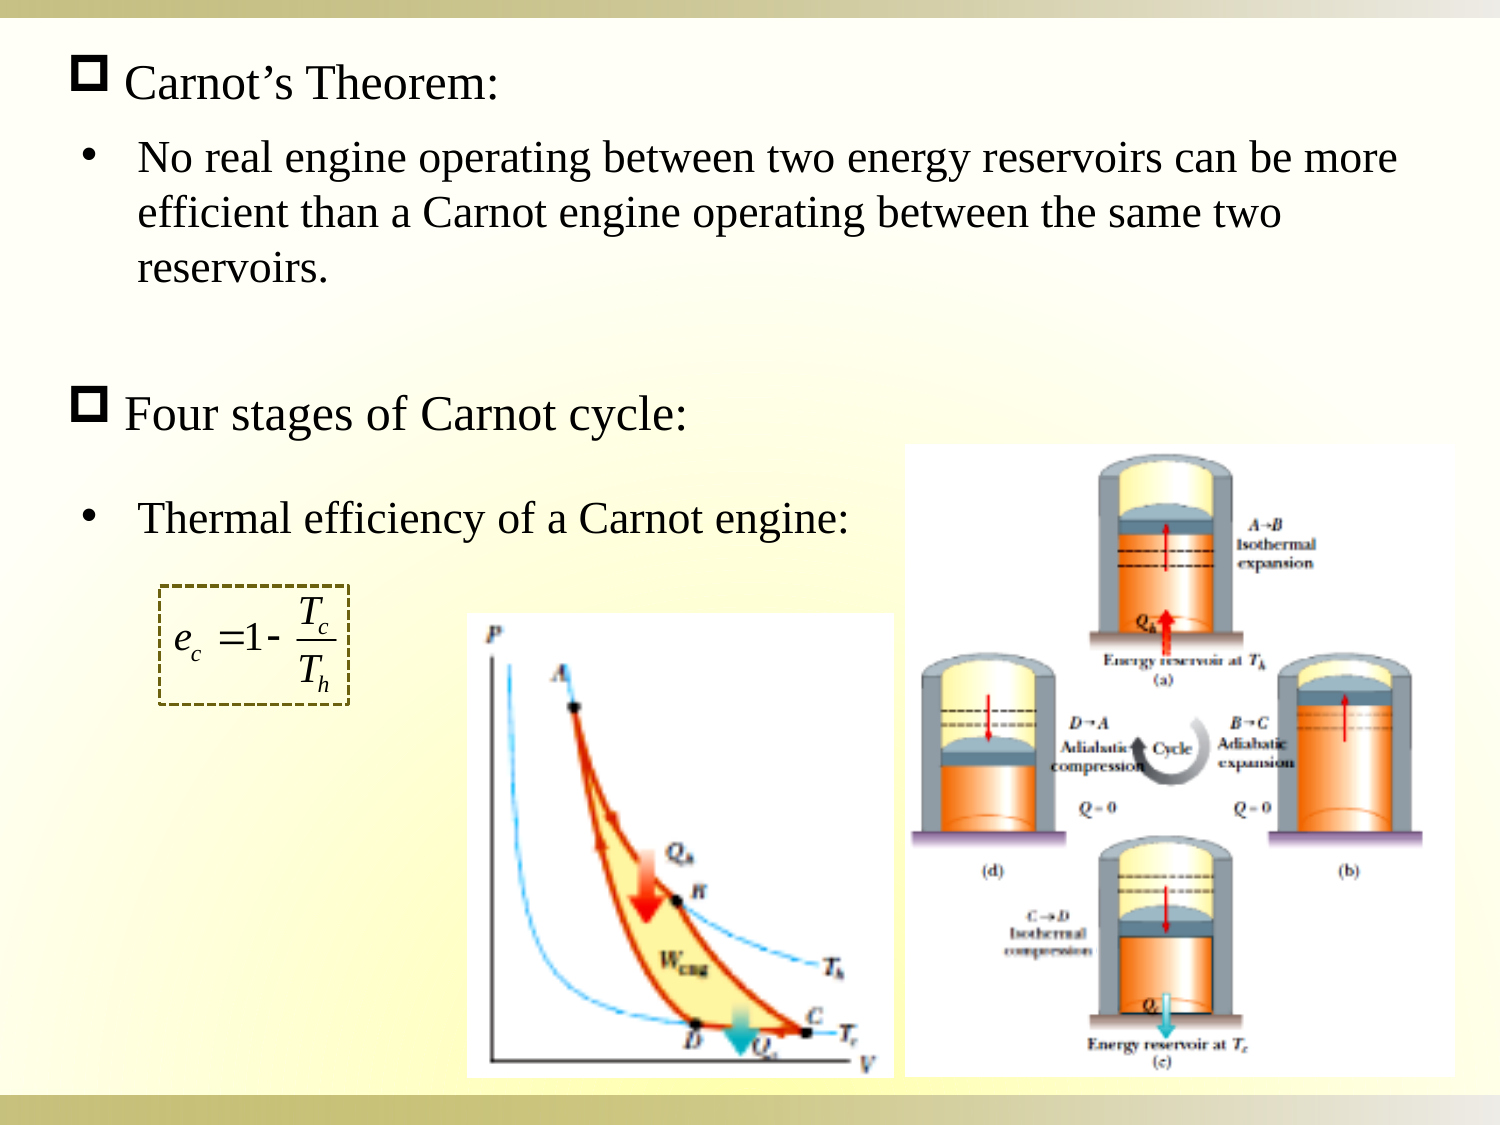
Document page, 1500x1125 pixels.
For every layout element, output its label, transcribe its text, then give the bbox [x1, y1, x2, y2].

text_box Thermal efficiency of a Carnot engine: [64, 478, 894, 552]
text_box Four stages of Carnot cycle: [53, 373, 833, 449]
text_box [158, 584, 349, 705]
picture [467, 612, 894, 1079]
text_box No real engine operating between two energy reservoirs can be more efficient than a Carnot engine operating between the same two reservoirs. [64, 117, 1473, 301]
text_box Carnot’s Theorem: [53, 42, 538, 118]
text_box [904, 443, 1455, 1077]
